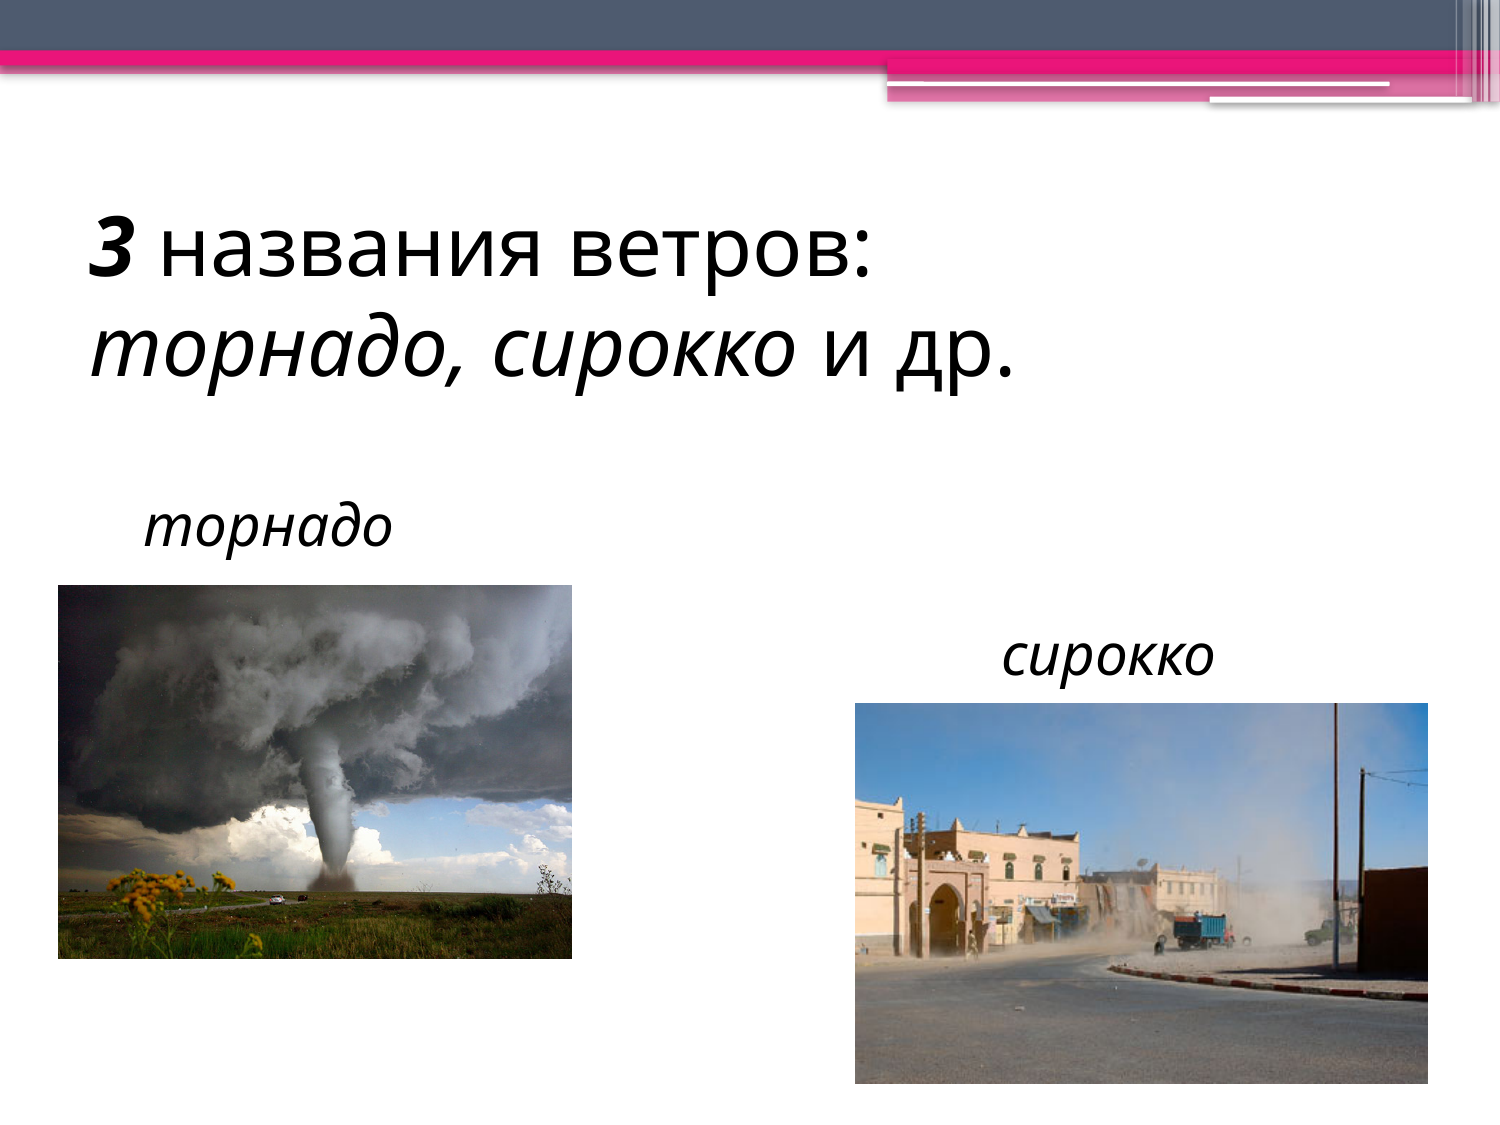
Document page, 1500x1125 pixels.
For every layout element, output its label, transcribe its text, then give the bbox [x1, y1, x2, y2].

title 3 названия ветров: торнадо, сирокко и др. [75, 128, 1425, 457]
text_box сирокко [986, 609, 1232, 695]
text_box торнадо [128, 480, 504, 566]
picture [855, 702, 1428, 1084]
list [58, 585, 572, 959]
